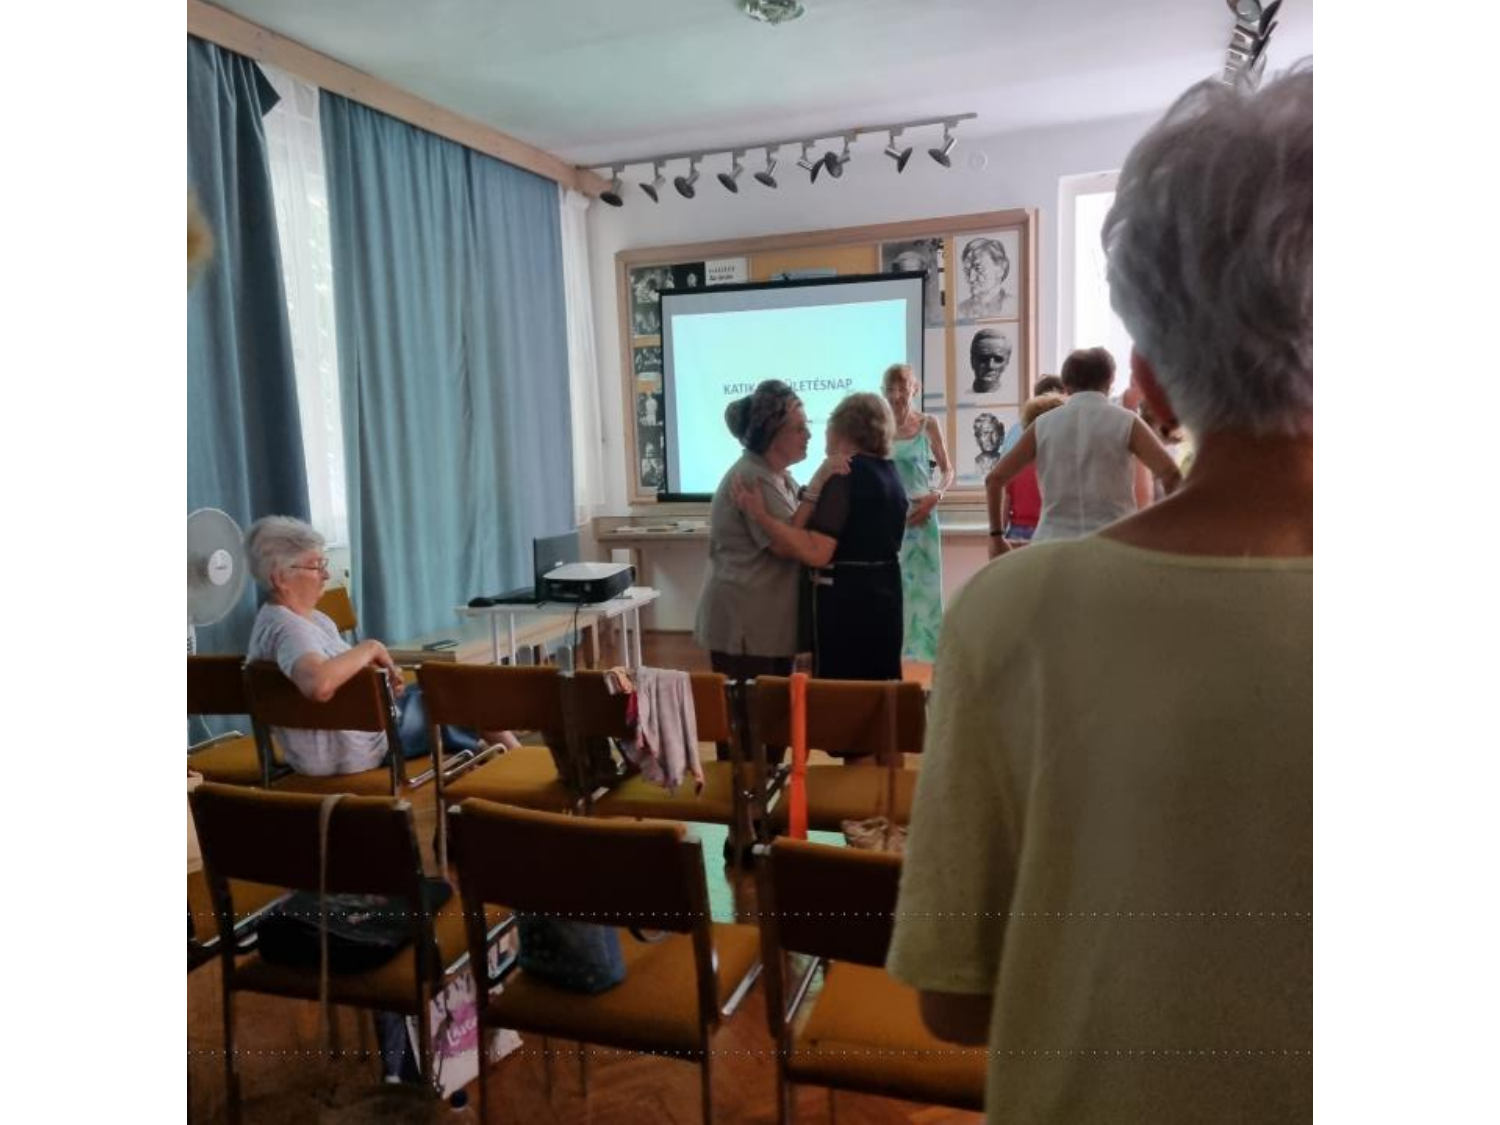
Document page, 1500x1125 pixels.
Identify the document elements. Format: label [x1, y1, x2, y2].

picture [187, 0, 1313, 1125]
